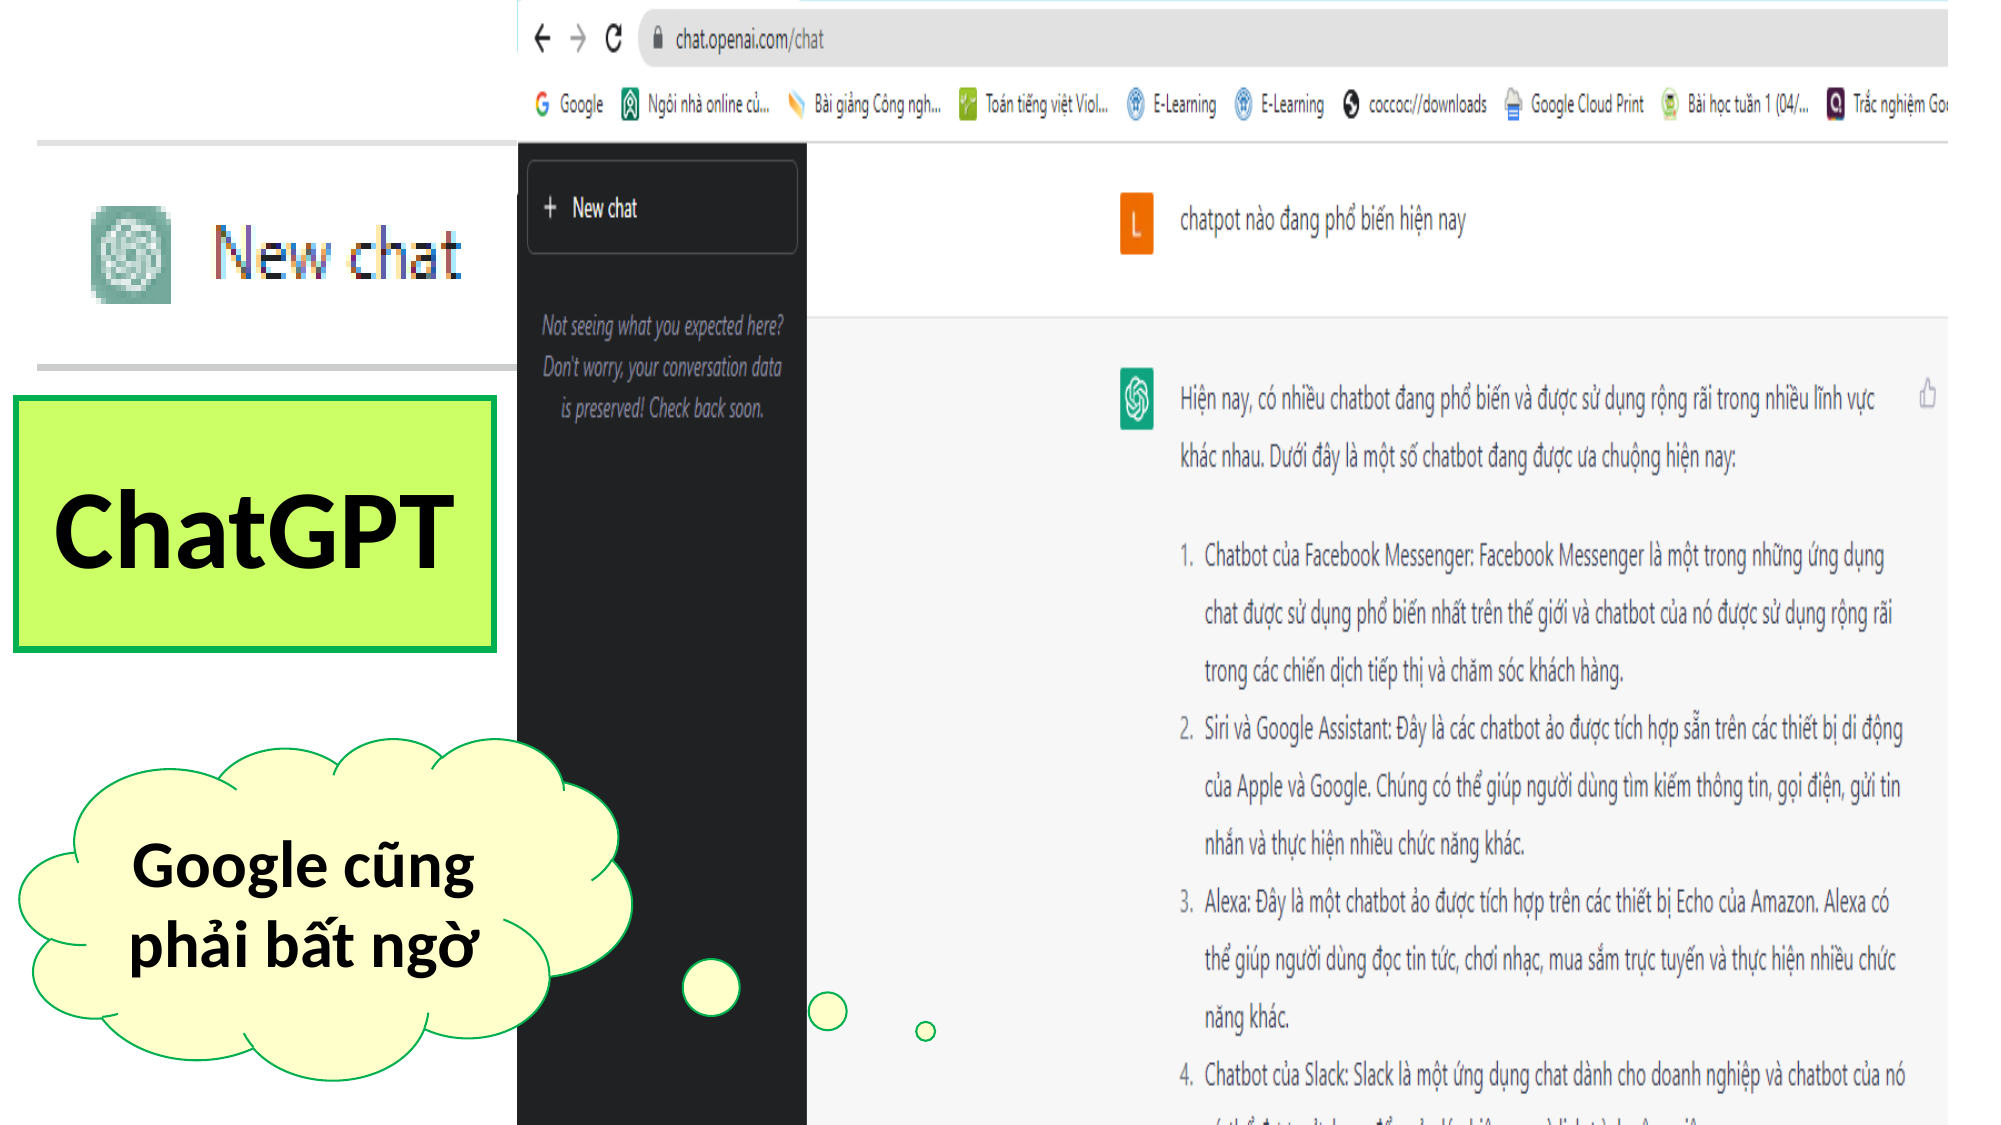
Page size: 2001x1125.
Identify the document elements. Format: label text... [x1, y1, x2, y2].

text_box ChatGPT [15, 397, 495, 650]
text_box Google cũng phải bất ngờ [18, 738, 517, 1082]
picture [37, 0, 1948, 1125]
